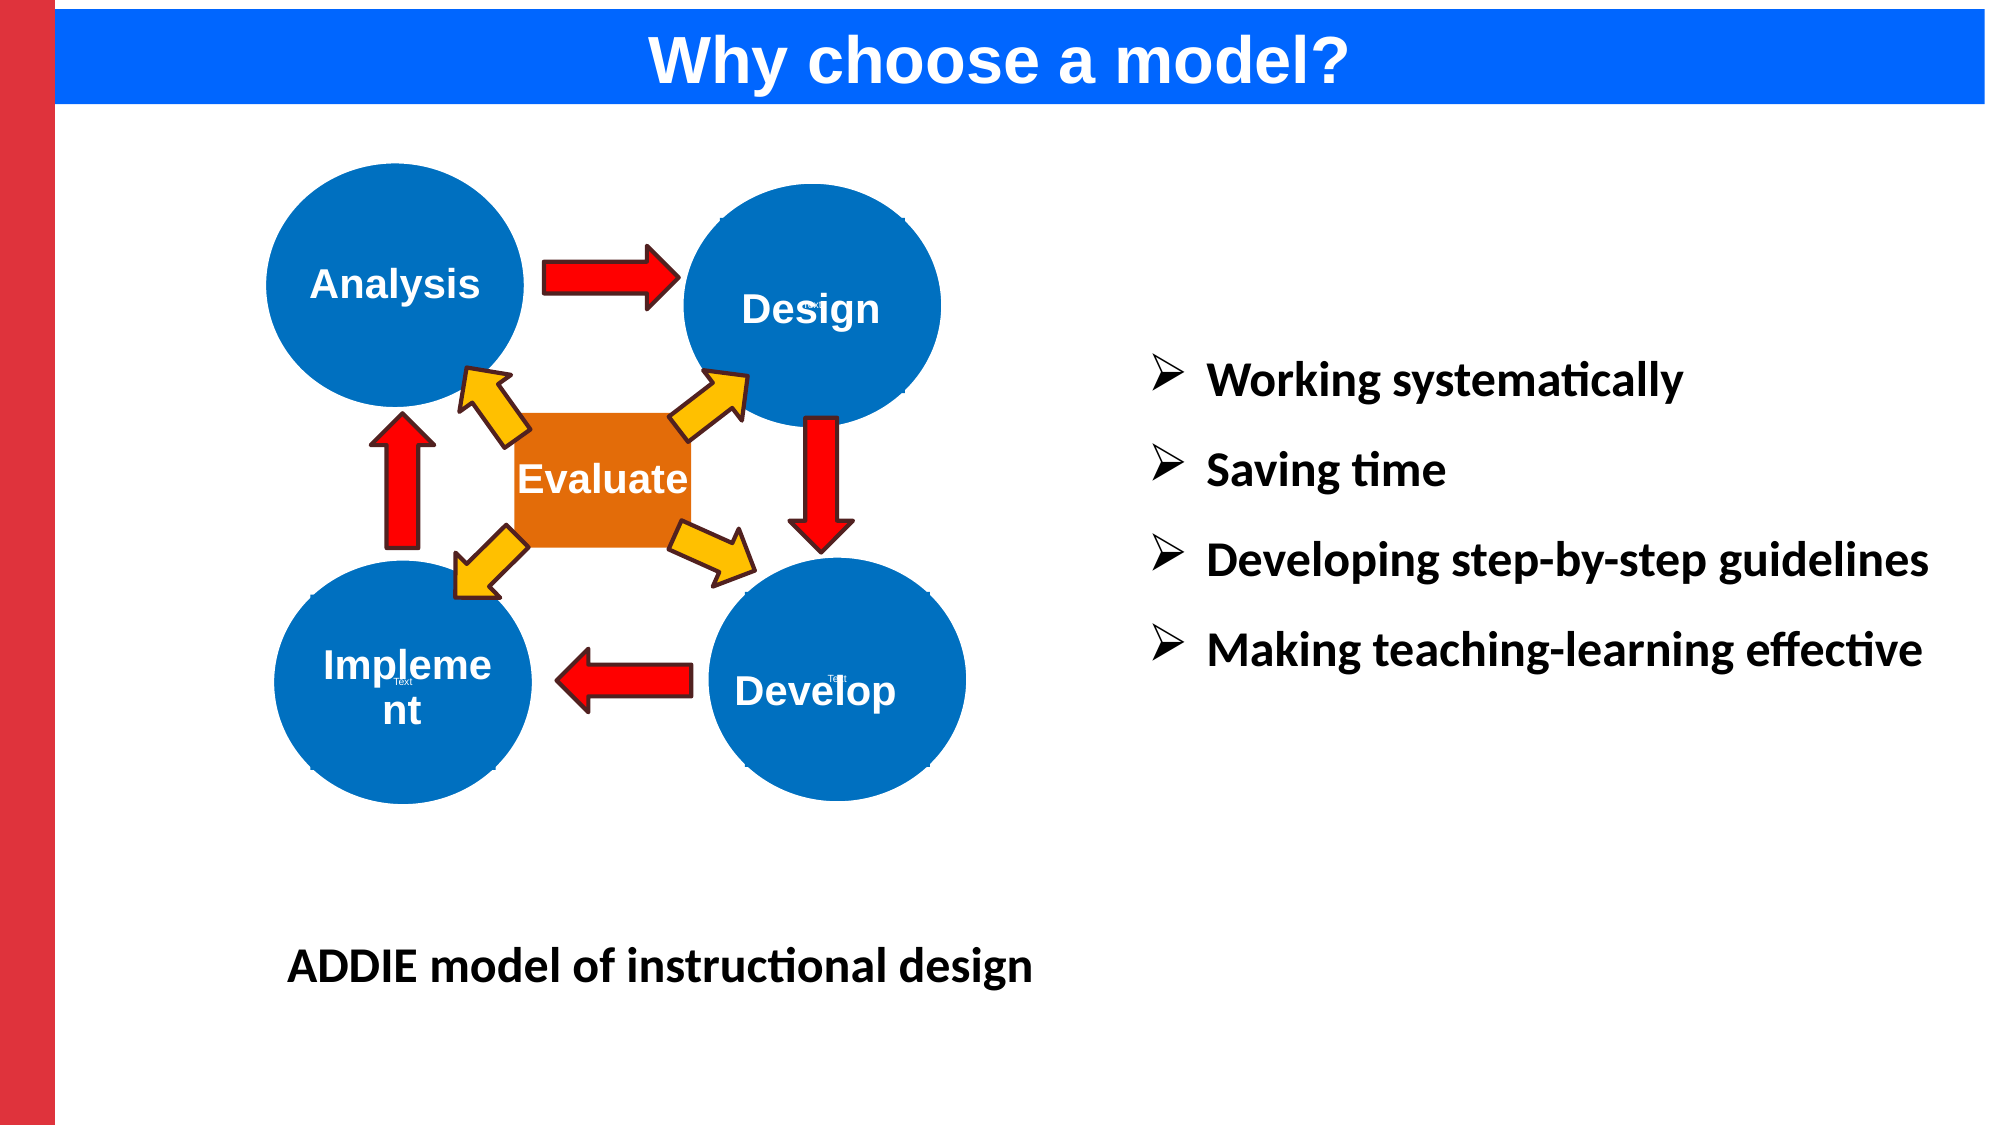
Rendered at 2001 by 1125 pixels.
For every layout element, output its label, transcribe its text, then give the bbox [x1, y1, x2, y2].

text_box [370, 429, 386, 446]
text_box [706, 555, 969, 804]
picture [0, 0, 55, 1125]
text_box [271, 558, 535, 807]
text_box ADDIE model of instructional design [272, 865, 1194, 1000]
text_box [263, 161, 527, 410]
picture [391, 125, 1593, 801]
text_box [681, 181, 944, 430]
text_box Working systematically Saving time Developing step-by-step guidelines Making teaching-learning effective [1598, 309, 2000, 685]
text_box Why choose a model? [59, 9, 1985, 105]
